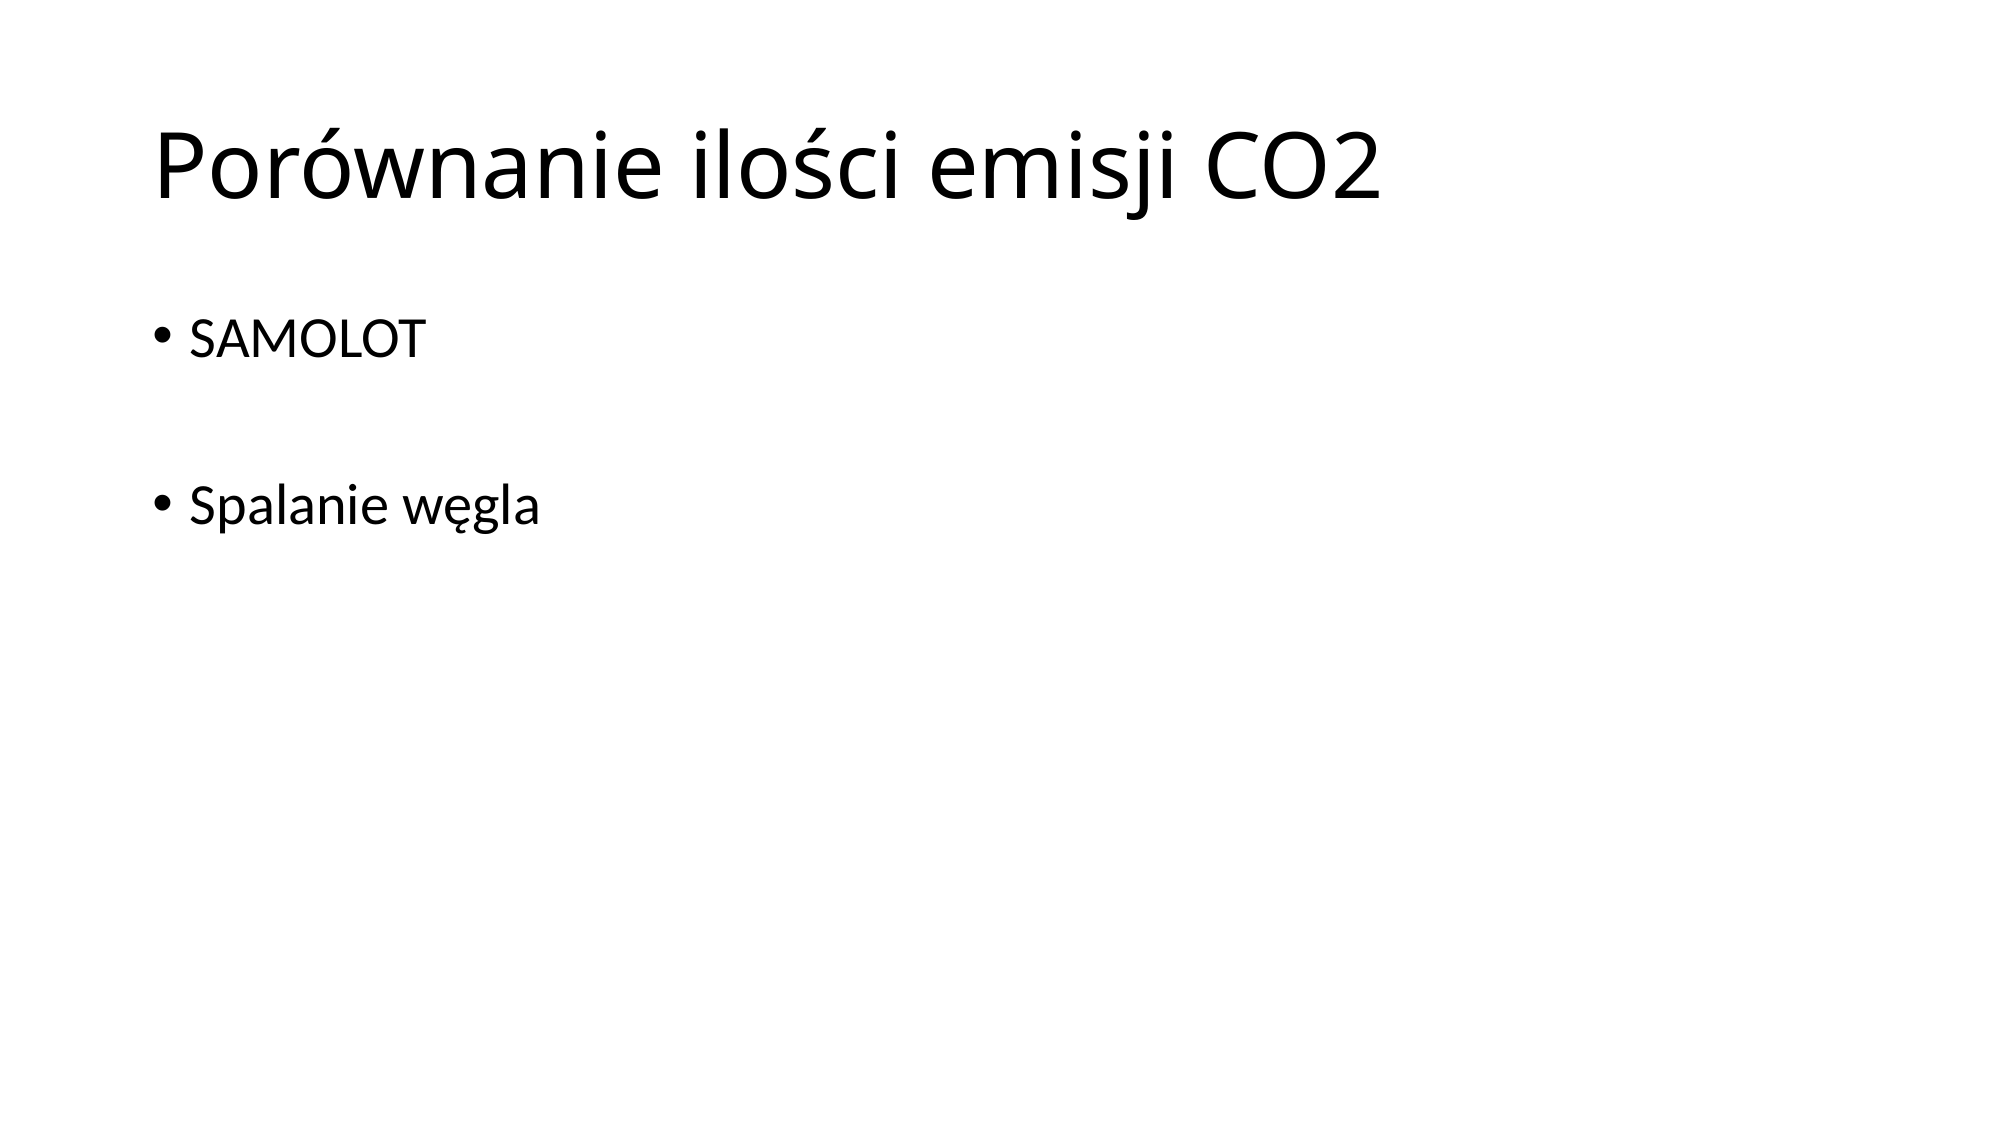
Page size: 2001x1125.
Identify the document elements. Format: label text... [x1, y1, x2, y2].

list SAMOLOT Spalanie węgla [137, 299, 1863, 1014]
title Porównanie ilości emisji CO2 [137, 59, 1863, 278]
